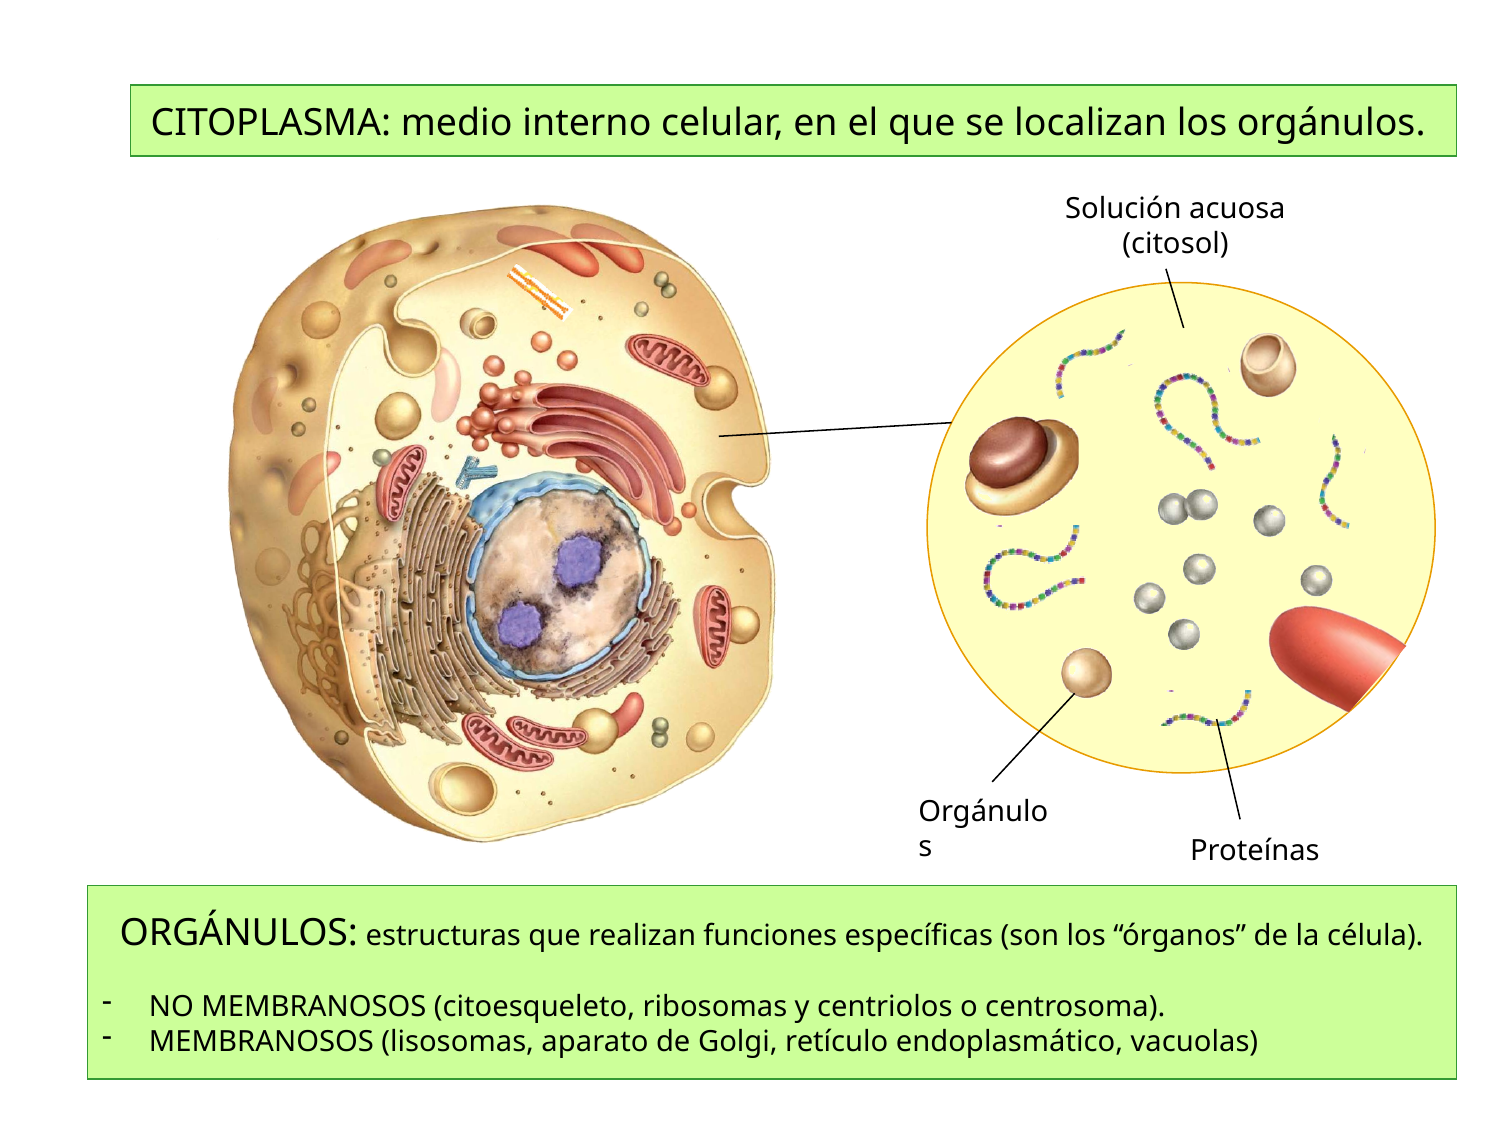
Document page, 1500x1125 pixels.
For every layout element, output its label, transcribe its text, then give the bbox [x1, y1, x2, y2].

text_box ORGÁNULOS: estructuras que realizan funciones específicas (son los “órganos” de la célula). NO MEMBRANOSOS (citoesqueleto, ribosomas y centriolos o centrosoma). MEMBRANOSOS (lisosomas, aparato de Golgi, retículo endoplasmático, vacuolas) [87, 885, 1457, 1080]
text_box Solución acuosa (citosol) [1036, 181, 1315, 267]
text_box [926, 282, 1436, 774]
text_box Proteínas [1175, 823, 1341, 874]
text_box CITOPLASMA: medio interno celular, en el que se localizan los orgánulos. [130, 85, 1457, 156]
picture [165, 156, 842, 885]
text_box Orgánulos [903, 785, 1075, 870]
